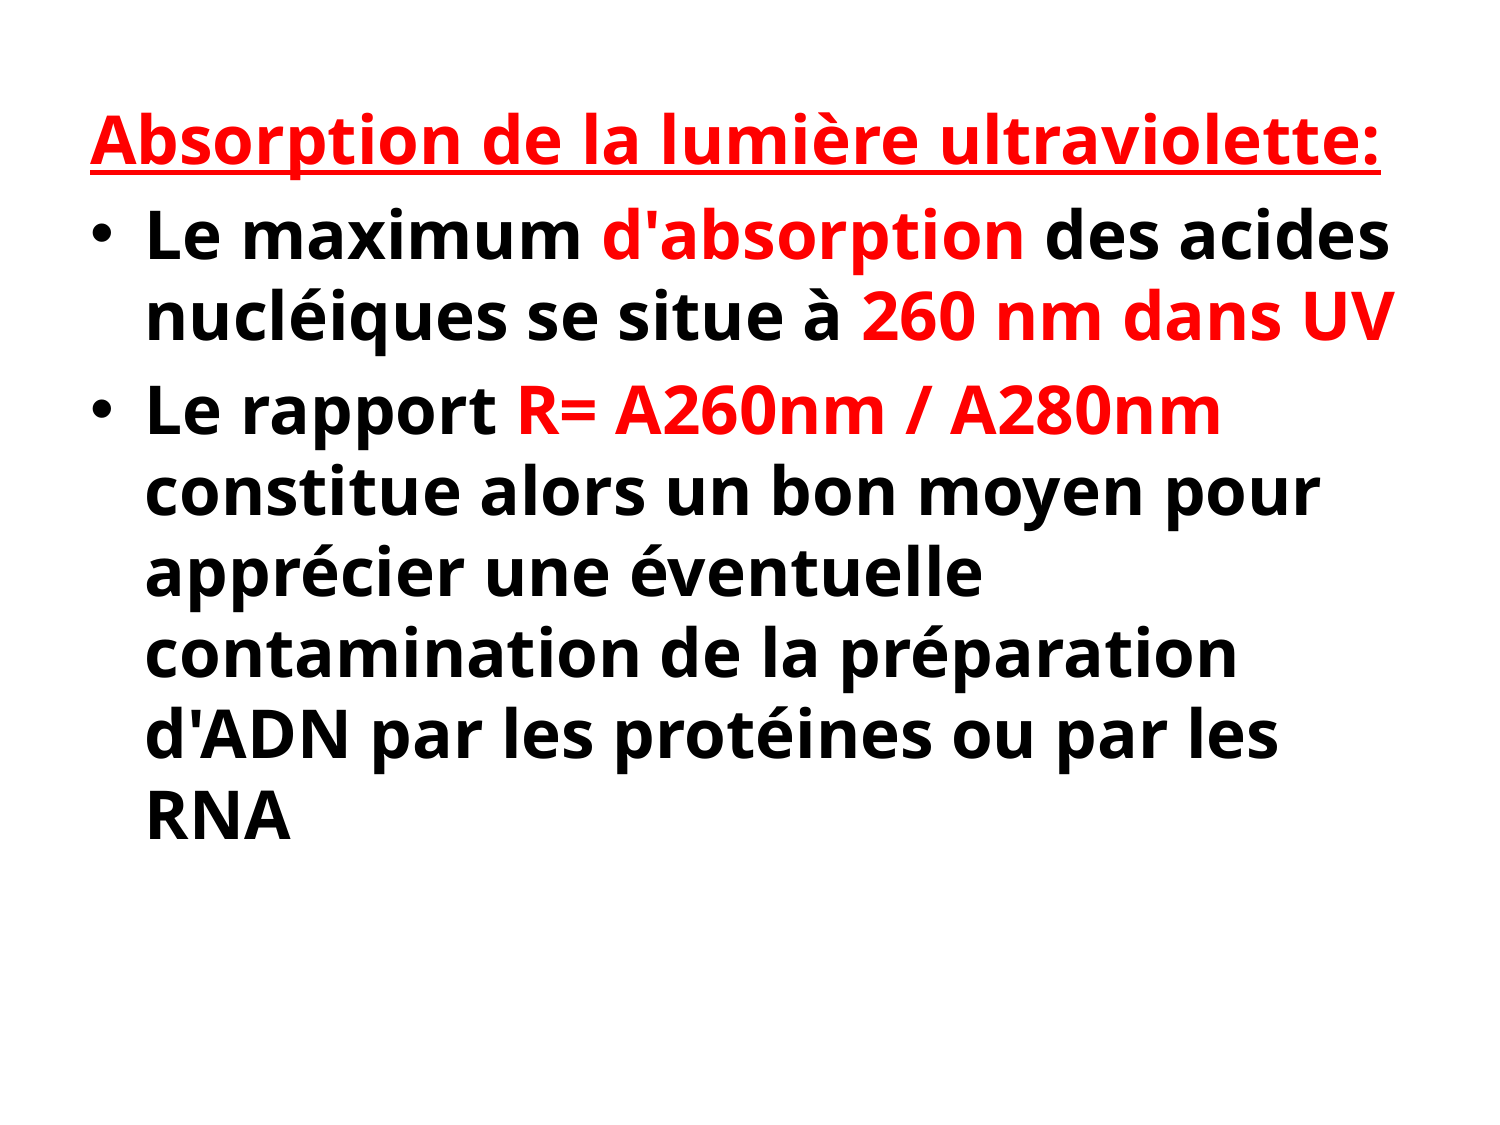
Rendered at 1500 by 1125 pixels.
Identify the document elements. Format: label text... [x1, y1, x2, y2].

list Absorption de la lumière ultraviolette: Le maximum d'absorption des acides nucléiques se situe à 260 nm dans UV Le rapport R= A260nm / A280nm constitue alors un bon moyen pour apprécier une éventuelle contamination de la préparation d'ADN par les protéines ou par les RNA [75, 90, 1425, 1005]
